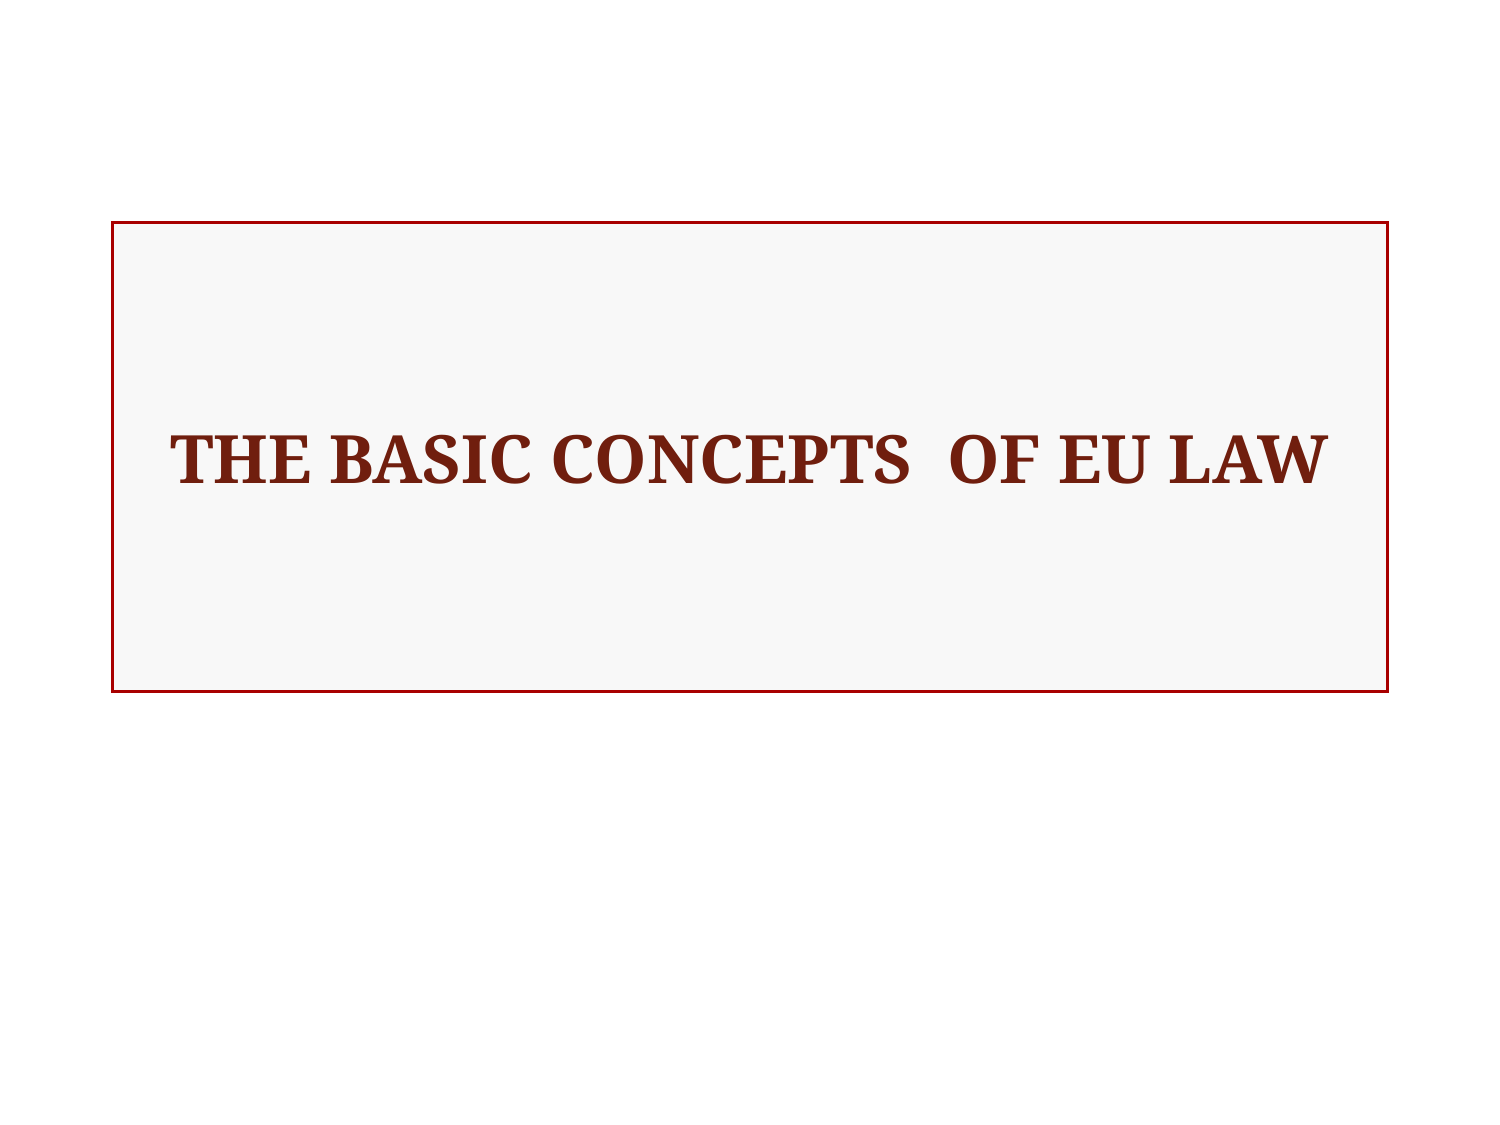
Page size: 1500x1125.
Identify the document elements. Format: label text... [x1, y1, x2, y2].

title THE BASIC CONCEPTS OF EU LAW [111, 221, 1389, 693]
